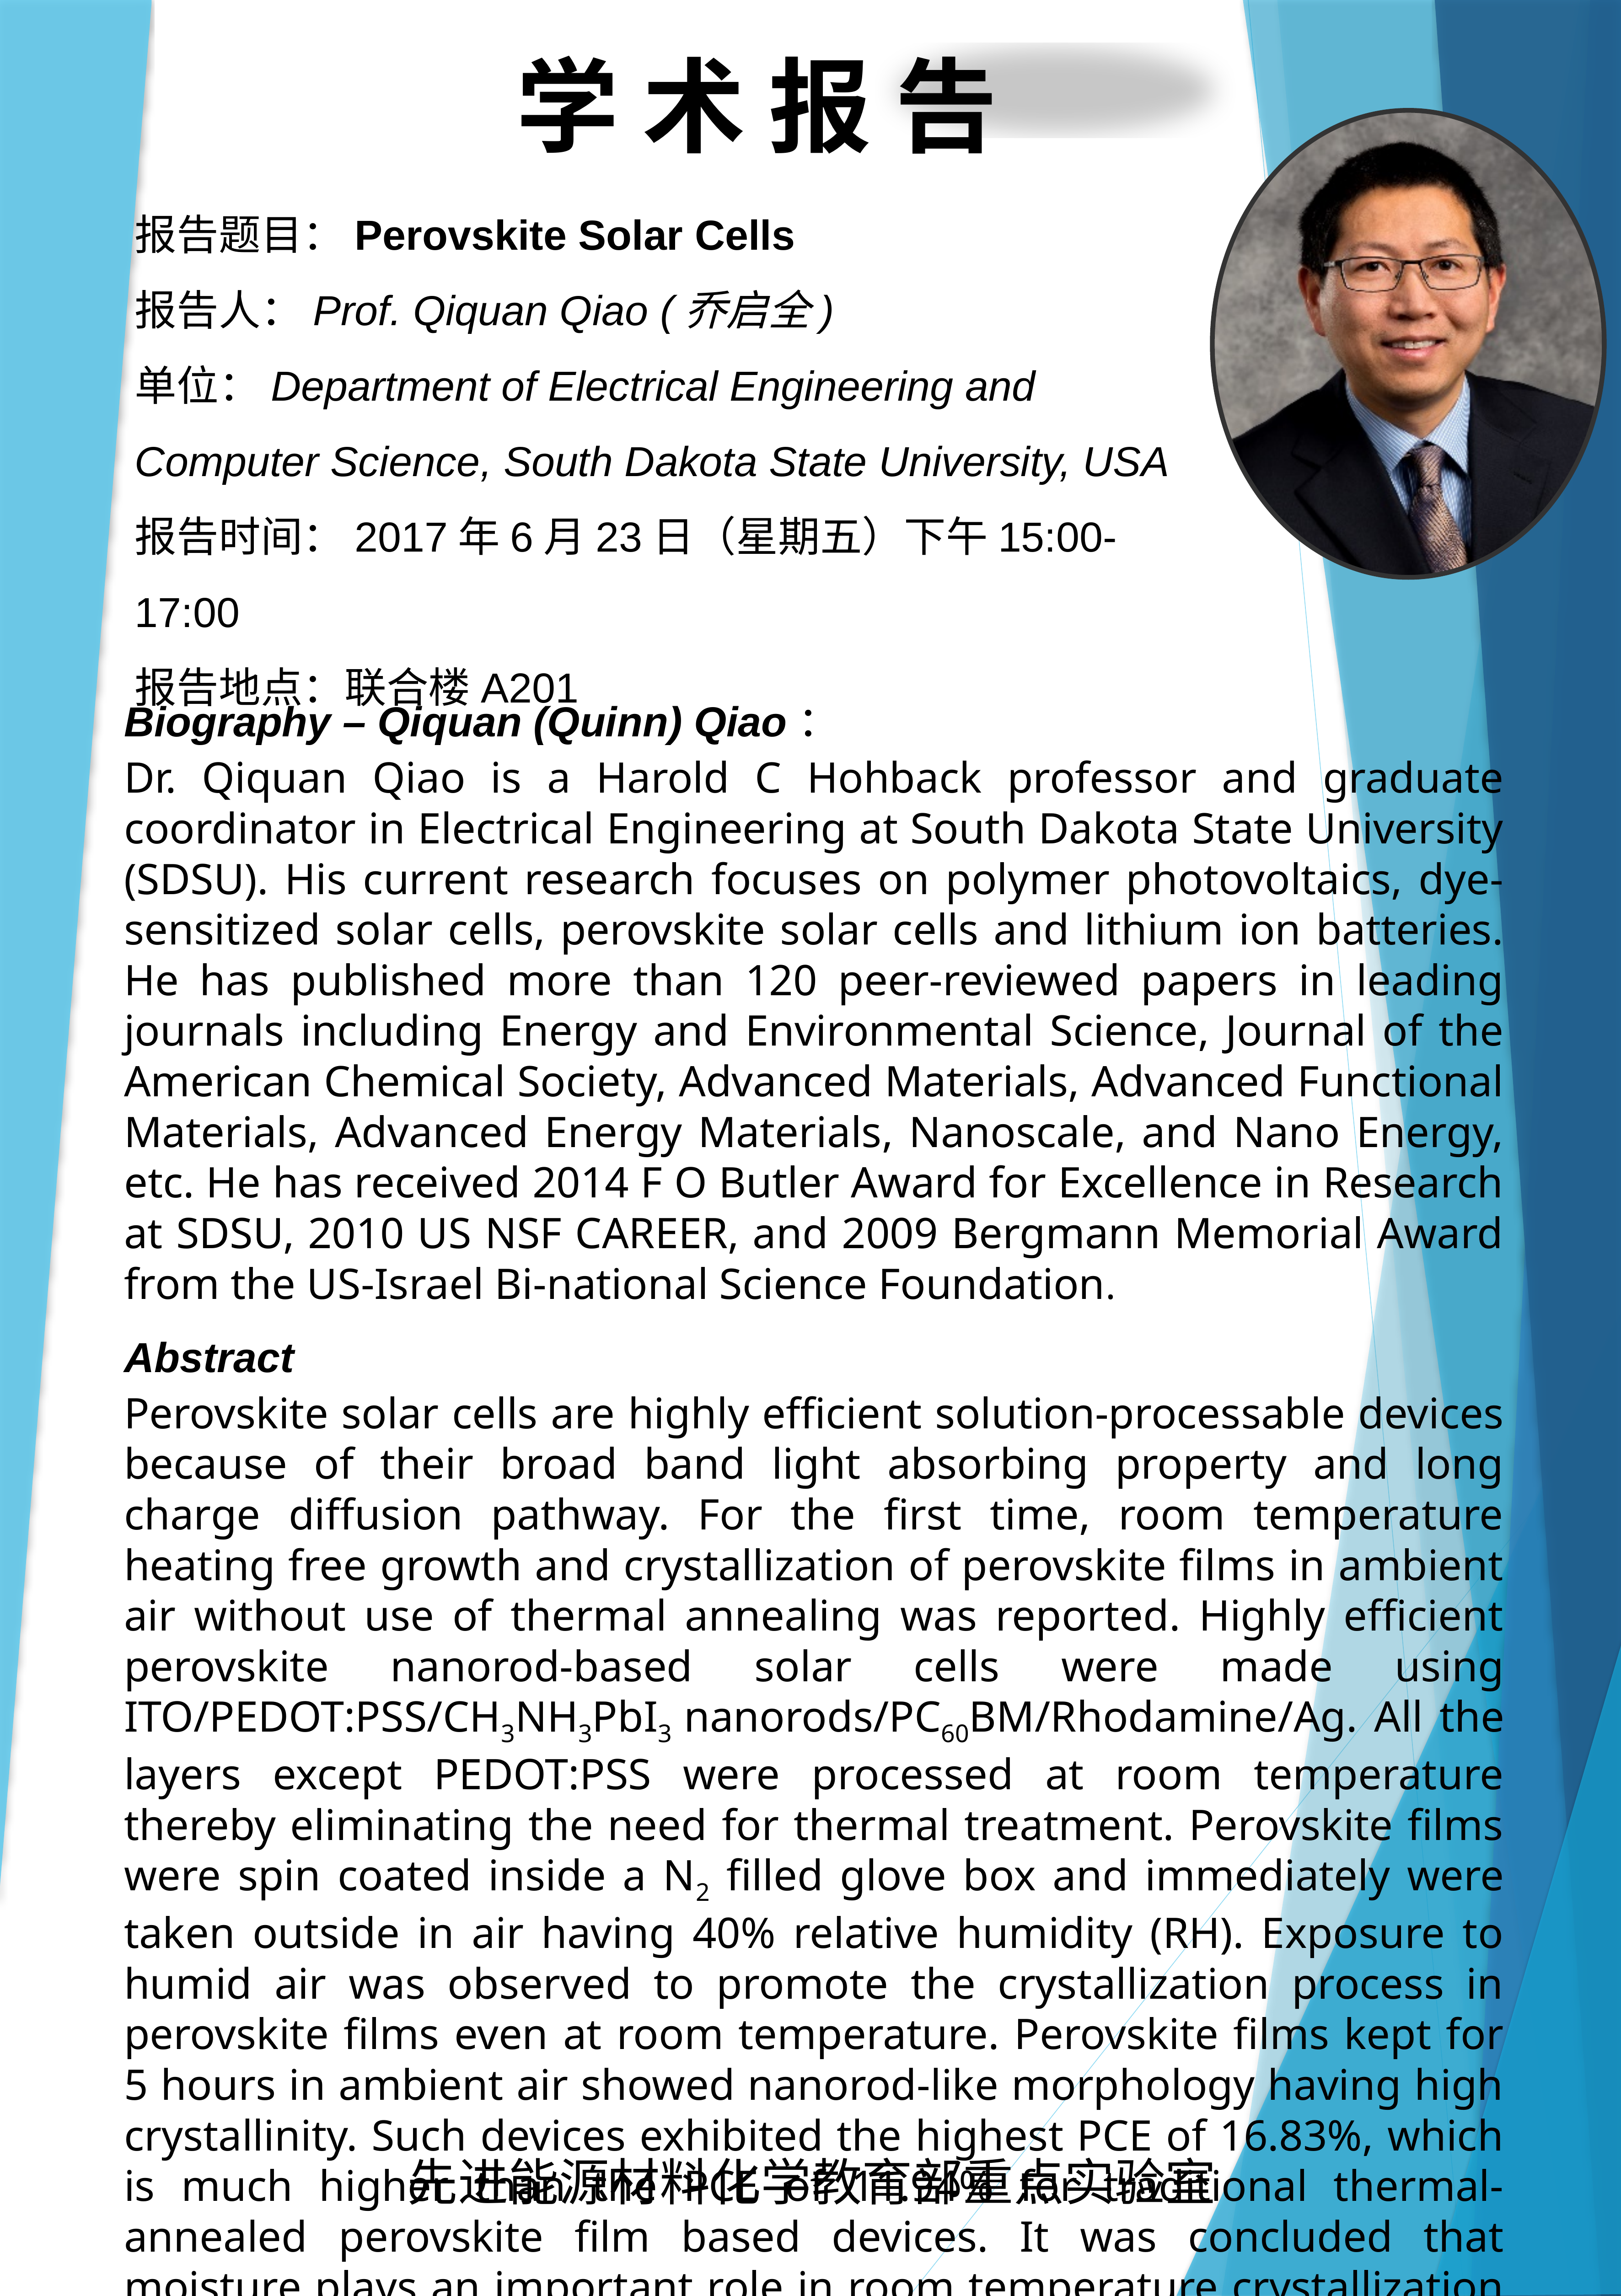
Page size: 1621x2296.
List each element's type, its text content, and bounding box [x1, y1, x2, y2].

text_box 先进能源材料化学教育部重点实验室 [400, 2146, 1223, 2215]
text_box 学 术 报 告 [509, 38, 1115, 168]
picture [1212, 110, 1605, 578]
text_box Biography – Qiquan (Quinn) Qiao： Dr. Qiquan Qiao is a Harold C Hohback professor and graduate coordinator in Electrical Engineering at South Dakota State University (SDSU). His current research focuses on polymer photovoltaics, dye-sensitized solar cells, perovskite solar cells and lithium ion batteries. He has published more than 120 peer-reviewed papers in leading journals including Energy and Environmental Science, Journal of the American Chemical Society, Advanced Materials, Advanced Functional Materials, Advanced Energy Materials, Nanoscale, and Nano Energy, etc. He has received 2014 F O Butler Award for Excellence in Research at SDSU, 2010 US NSF CAREER, and 2009 Bergmann Memorial Award from the US-Israel Bi-national Science Foundation. Abstract Perovskite solar cells are highly efficient solution-processable devices because of their broad band light absorbing property and long charge diffusion pathway. For the first time, room temperature heating free growth and crystallization of perovskite films in ambient air without use of thermal annealing was reported. Highly efficient perovskite nanorod-based solar cells were made using ITO/PEDOT:PSS/CH3NH3PbI3 nanorods/PC60BM/Rhodamine/Ag. All the layers except PEDOT:PSS were processed at room temperature thereby eliminating the need for thermal treatment. Perovskite films were spin coated inside a N2 filled glove box and immediately were taken outside in air having 40% relative humidity (RH). Exposure to humid air was observed to promote the crystallization process in perovskite films even at room temperature. Perovskite films kept for 5 hours in ambient air showed nanorod-like morphology having high crystallinity. Such devices exhibited the highest PCE of 16.83%, which is much higher than the PCE of 11.94% for traditional thermal-annealed perovskite film based devices. It was concluded that moisture plays an important role in room temperature crystallization of pure perovskite nanorods, showing improved optical and charge transport properties, which resulted in high performance solar cells. [117, 691, 1512, 2296]
text_box 报告题目：Perovskite Solar Cells 报告人：Prof. Qiquan Qiao (乔启全) 单位：Department of Electrical Engineering and Computer Science, South Dakota State University, USA 报告时间：2017年6月23日（星期五）下午15:00-17:00 报告地点：联合楼A201 [128, 179, 1202, 691]
